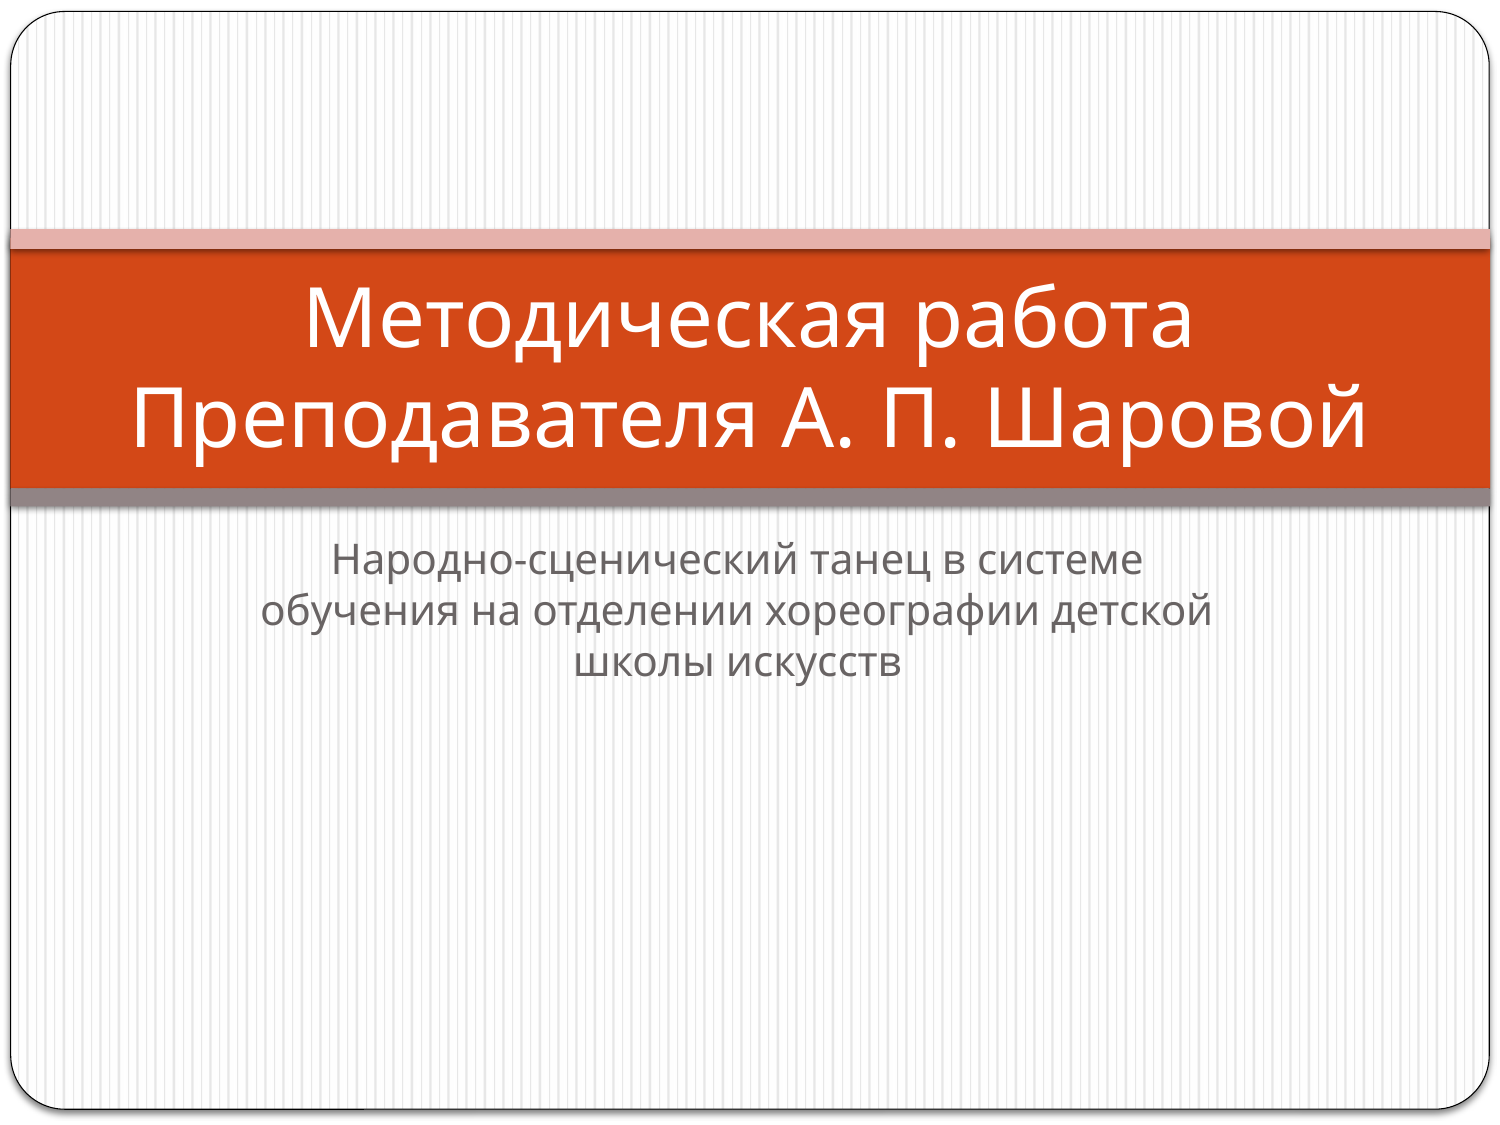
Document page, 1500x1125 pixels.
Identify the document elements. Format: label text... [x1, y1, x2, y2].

subtitle Народно-сценический танец в системе обучения на отделении хореографии детской школы искусств [212, 525, 1263, 788]
title Методическая работа Преподавателя А. П. Шаровой [75, 247, 1425, 489]
